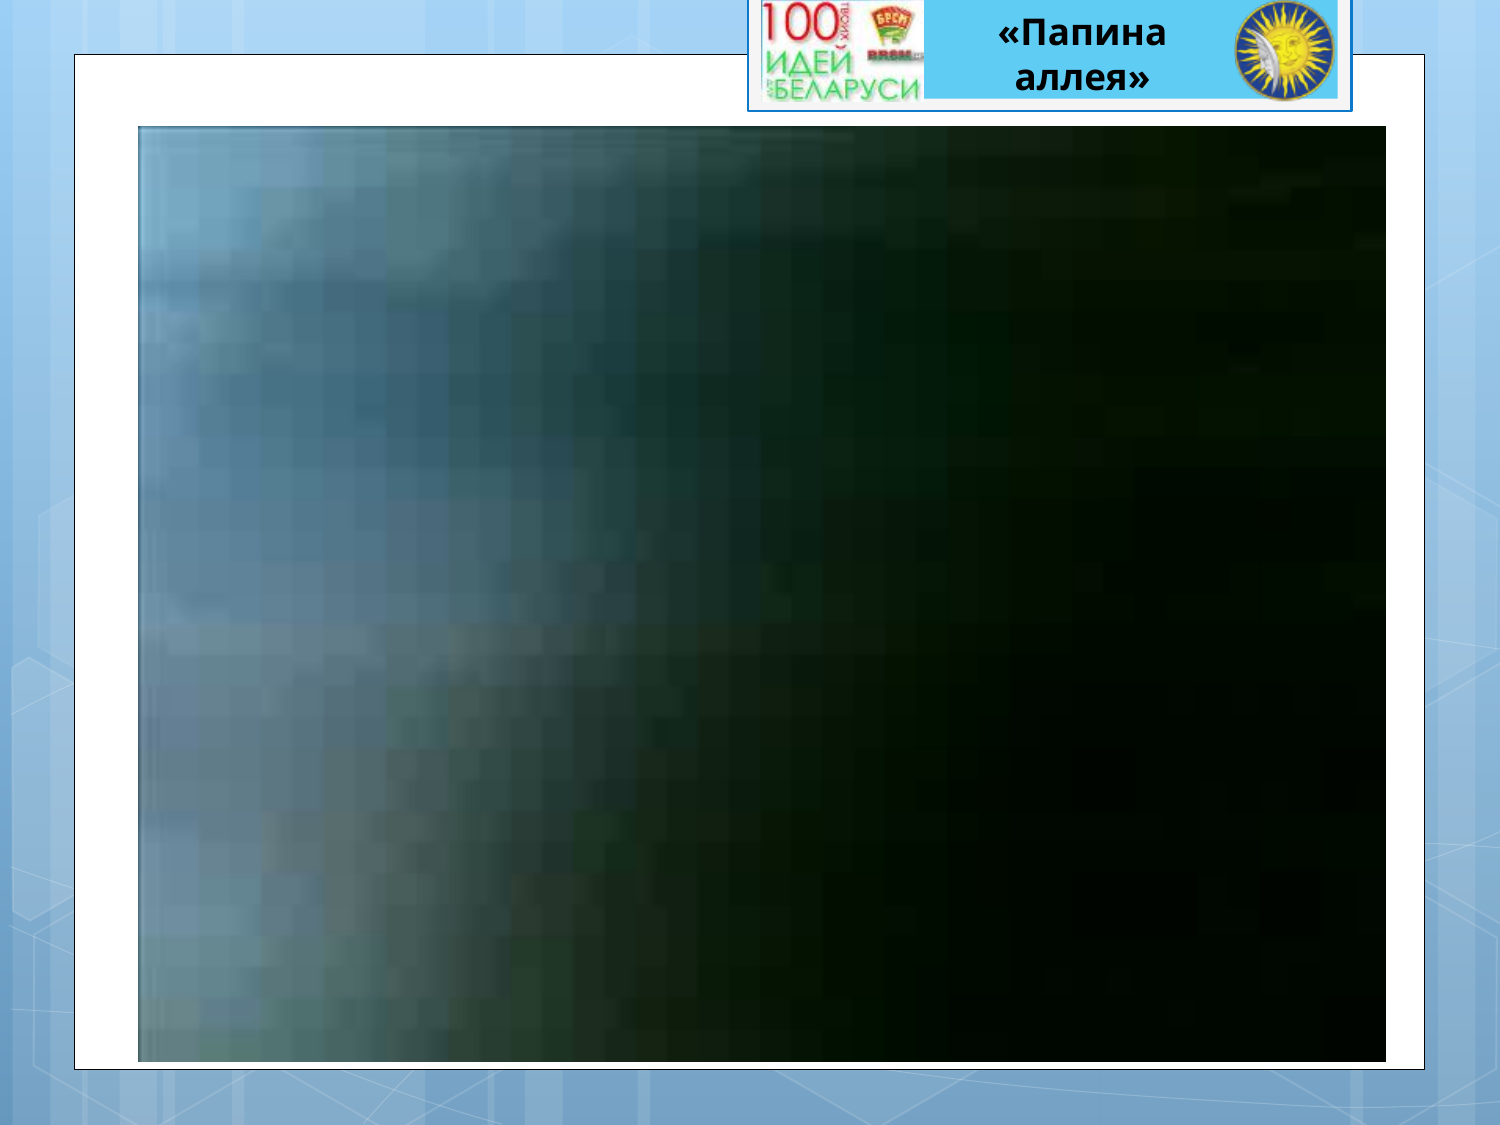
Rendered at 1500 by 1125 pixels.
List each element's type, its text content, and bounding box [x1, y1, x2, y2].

list «Папина аллея» [927, 0, 1229, 105]
picture [761, 0, 925, 102]
picture [1234, 0, 1338, 106]
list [136, 125, 1387, 1063]
